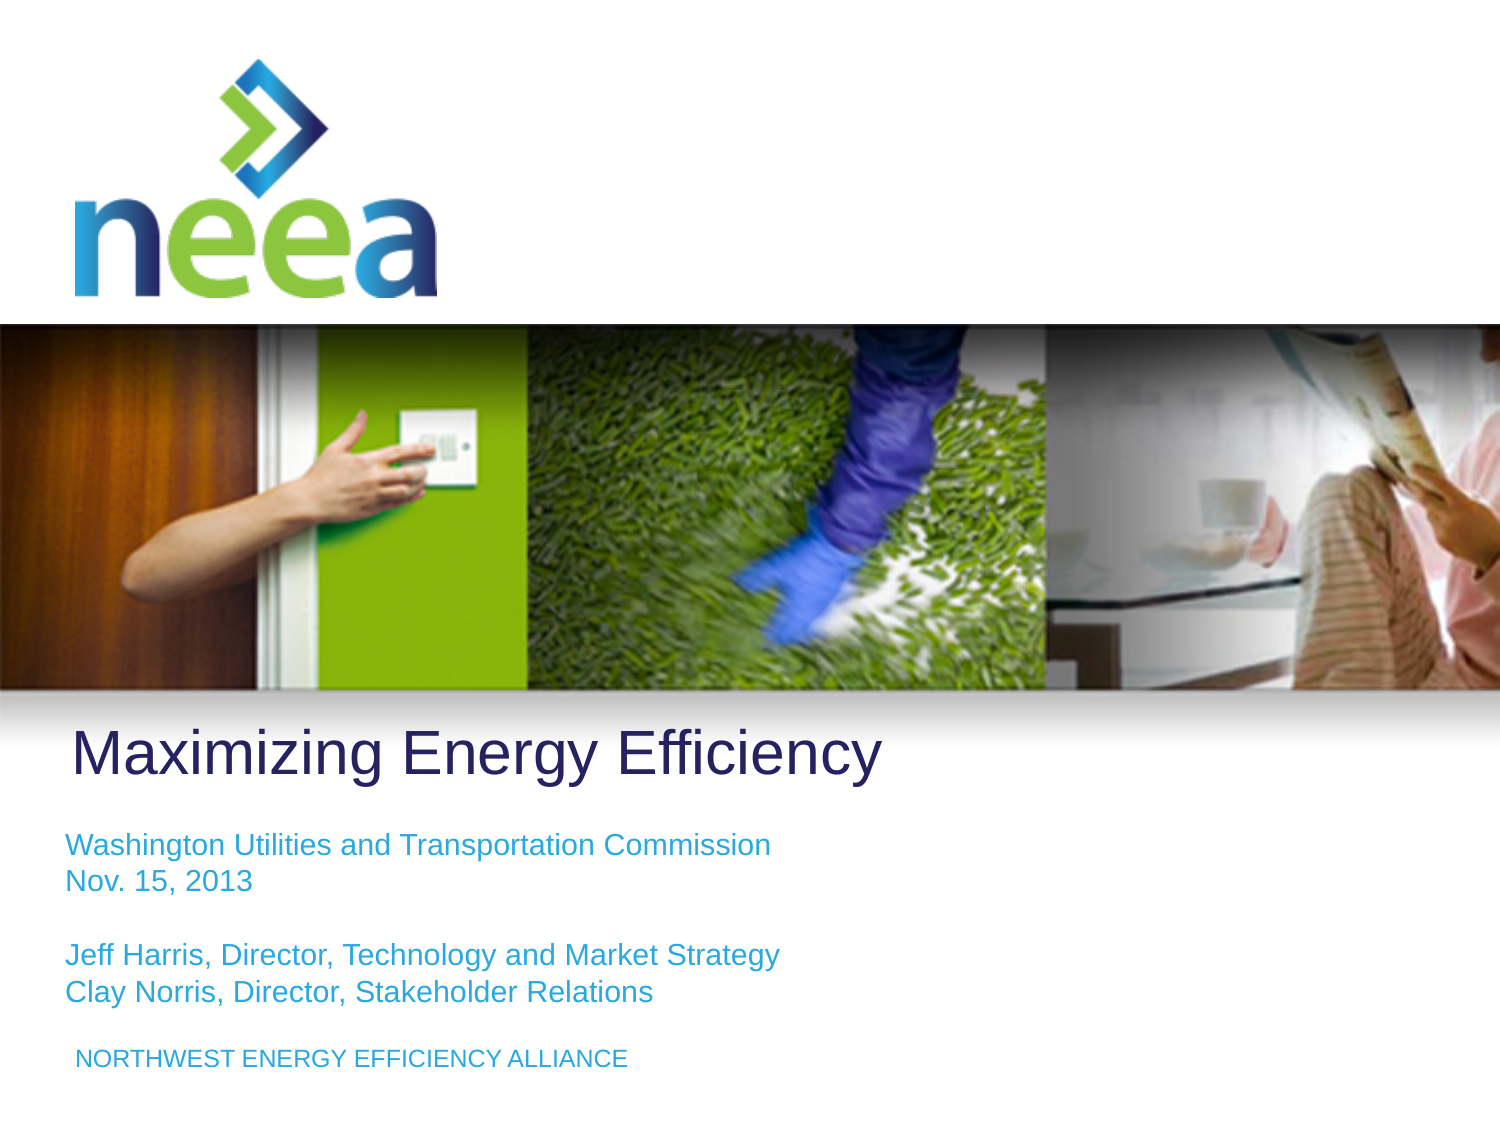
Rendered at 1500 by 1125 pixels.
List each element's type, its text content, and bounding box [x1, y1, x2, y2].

title Maximizing Energy Efficiency [56, 709, 1295, 791]
subtitle Washington Utilities and Transportation Commission Nov. 15, 2013 Jeff Harris, Director, Technology and Market Strategy Clay Norris, Director, Stakeholder Relations [50, 817, 1430, 1017]
picture [0, 324, 1500, 749]
picture [75, 59, 437, 298]
